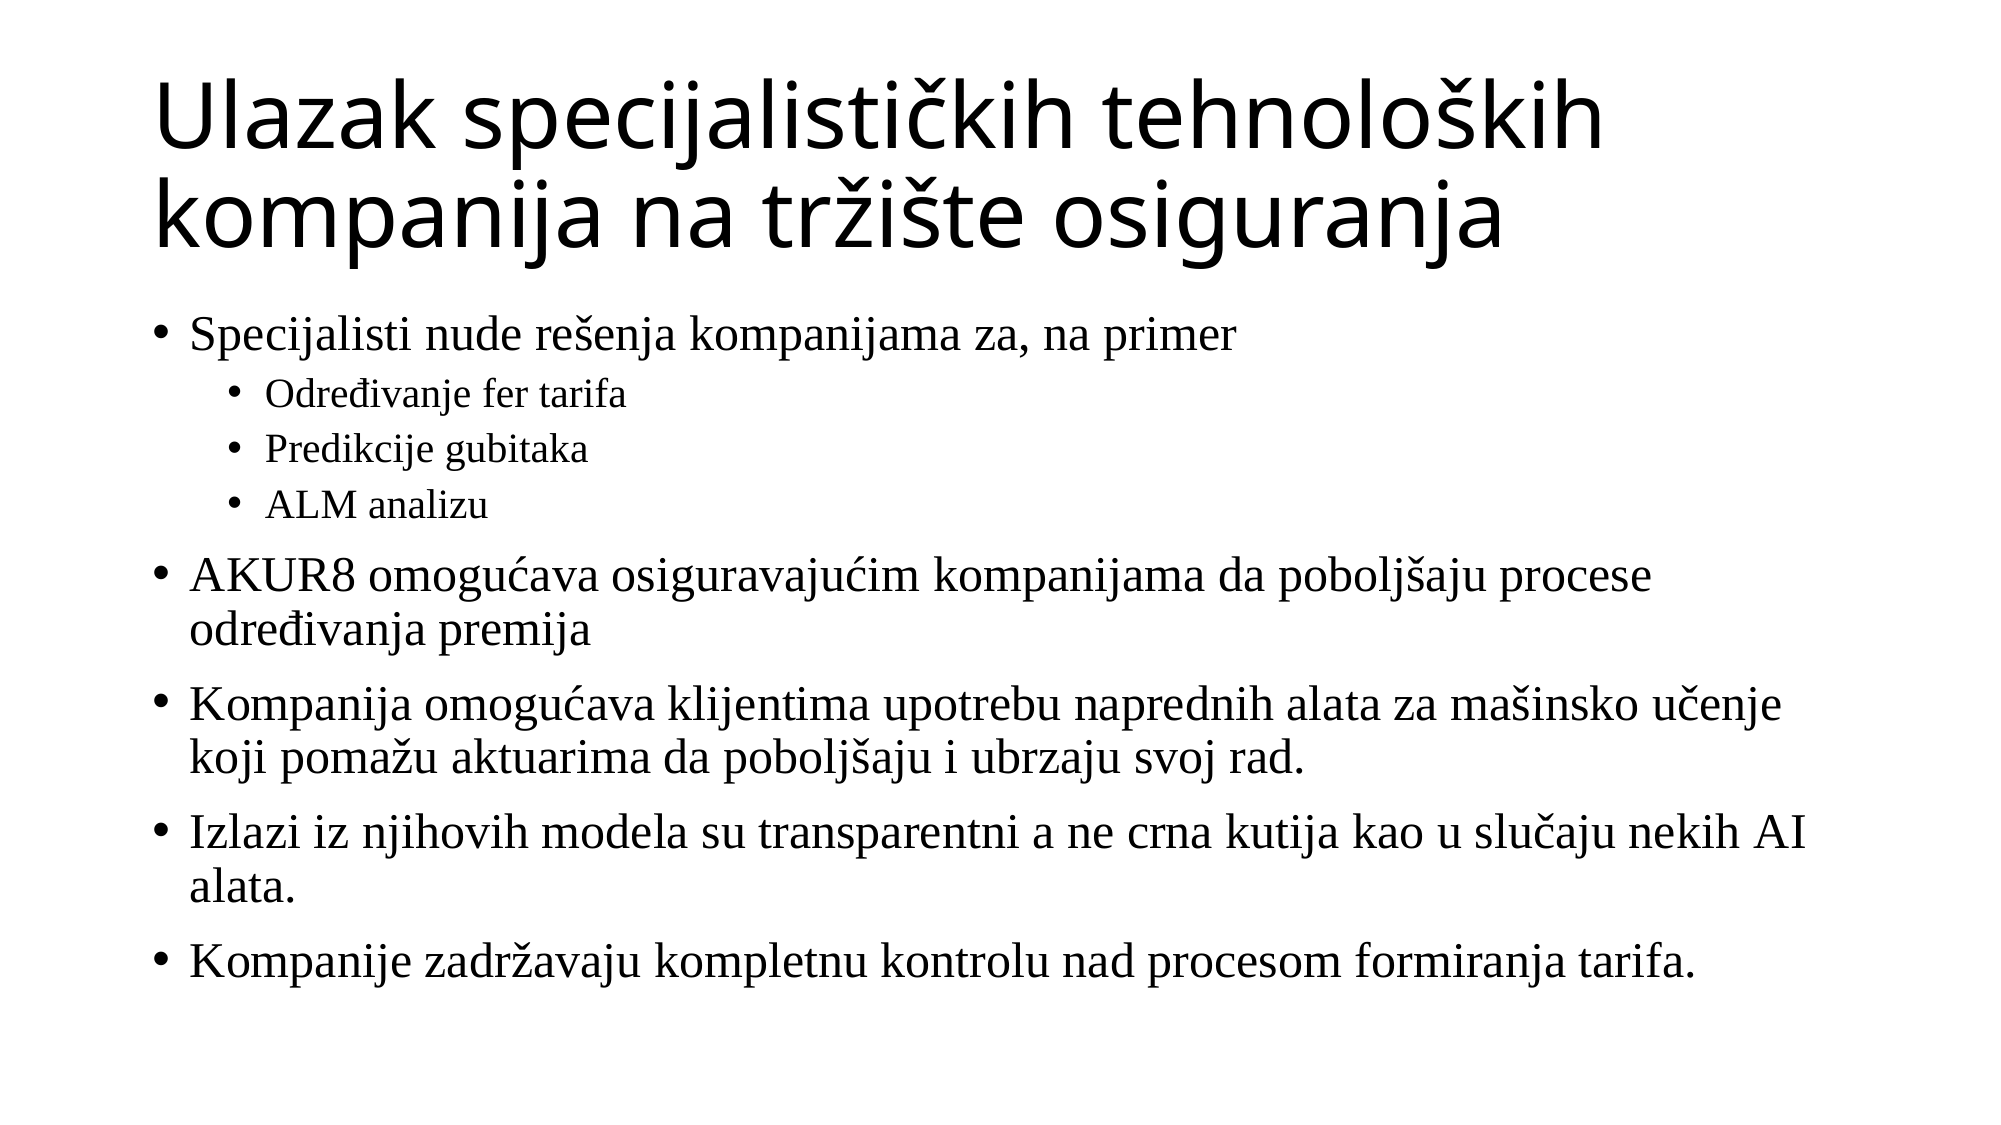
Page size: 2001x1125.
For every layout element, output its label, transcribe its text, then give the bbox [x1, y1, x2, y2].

list Specijalisti nude rešenja kompanijama za, na primer Određivanje fer tarifa Predikcije gubitaka ALM analizu AKUR8 omogućava osiguravajućim kompanijama da poboljšaju procese određivanja premija Kompanija omogućava klijentima upotrebu naprednih alata za mašinsko učenje koji pomažu aktuarima da poboljšaju i ubrzaju svoj rad. Izlazi iz njihovih modela su transparentni a ne crna kutija kao u slučaju nekih AI alata. Kompanije zadržavaju kompletnu kontrolu nad procesom formiranja tarifa. [137, 299, 1863, 1014]
title Ulazak specijalističkih tehnoloških kompanija na tržište osiguranja [137, 59, 1863, 278]
